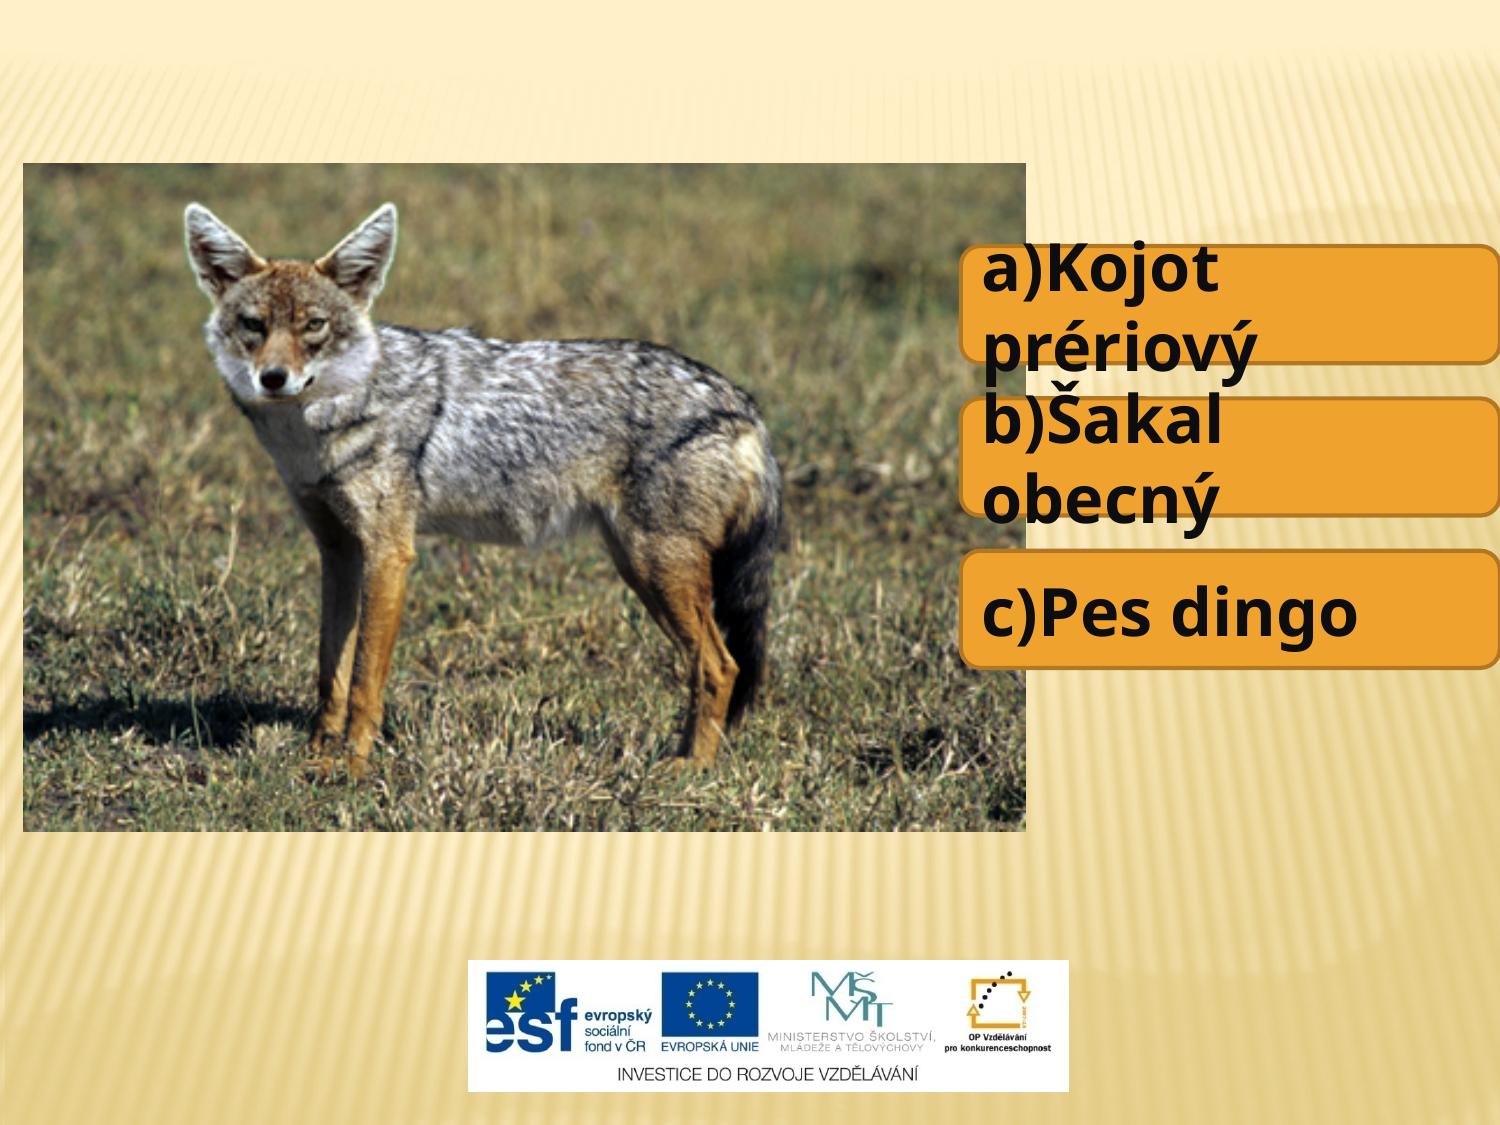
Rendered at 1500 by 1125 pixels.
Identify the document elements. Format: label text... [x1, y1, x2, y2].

picture [23, 163, 1026, 833]
picture [468, 960, 1069, 1092]
text_box b)Šakal obecný [1034, 396, 1500, 518]
text_box a)Kojot prériový [1034, 243, 1500, 366]
text_box c)Pes dingo [1034, 548, 1500, 671]
